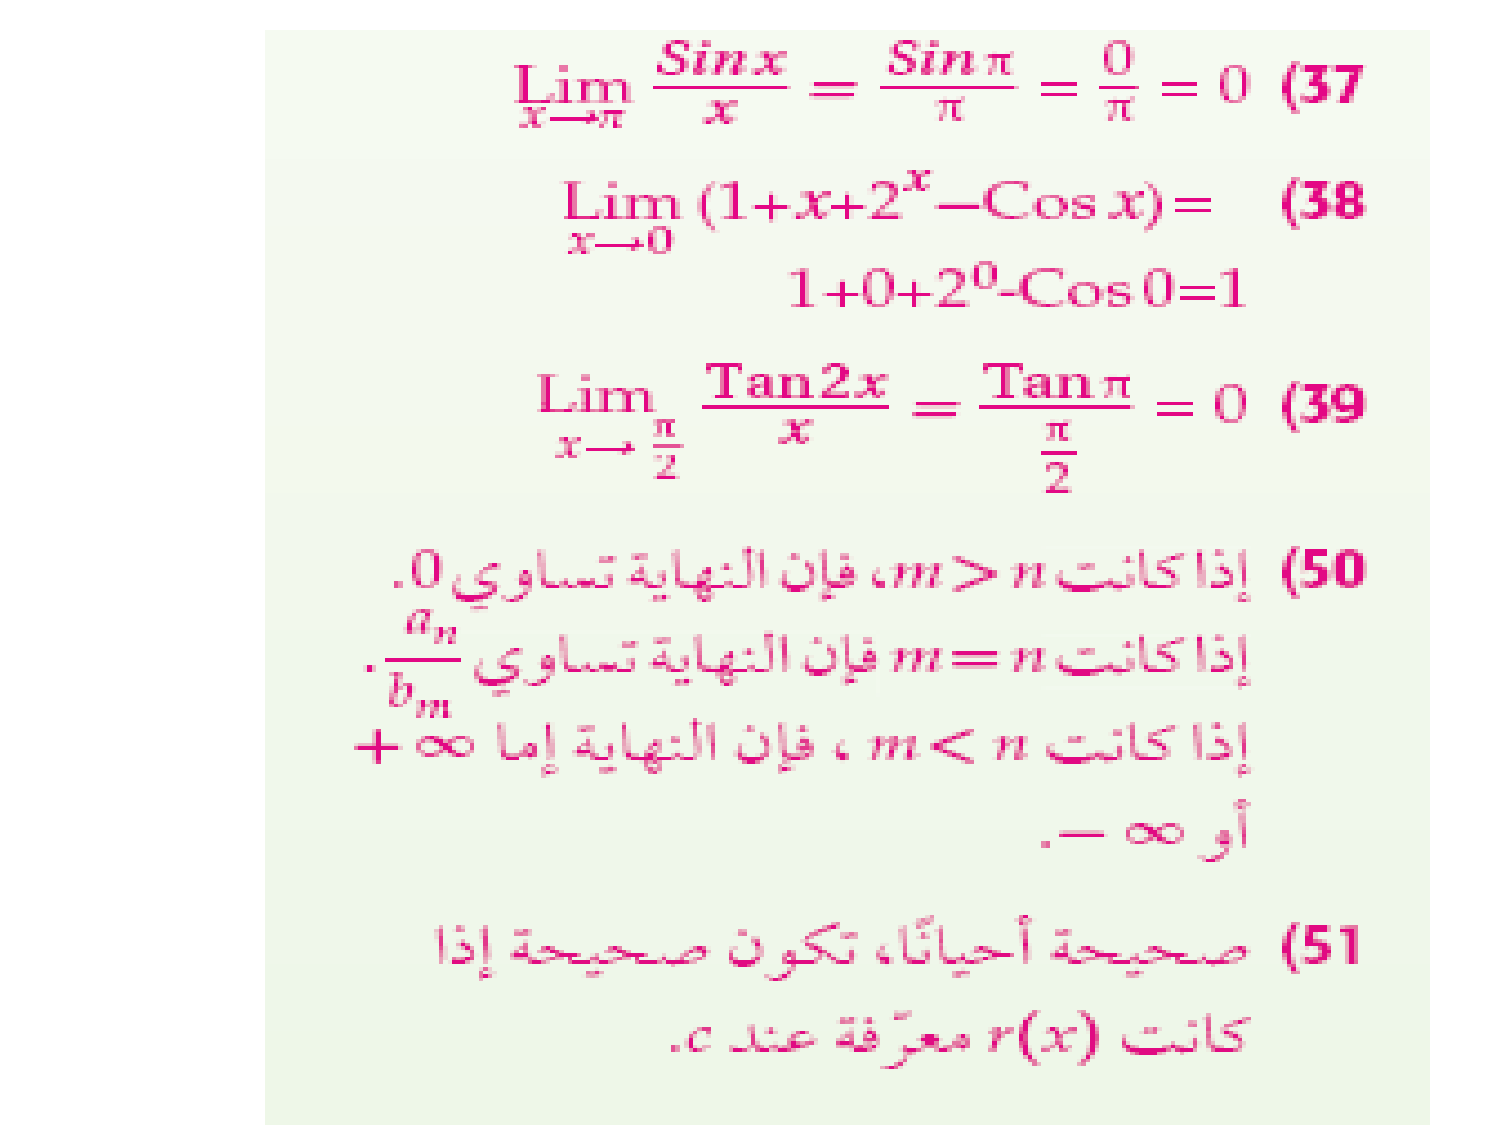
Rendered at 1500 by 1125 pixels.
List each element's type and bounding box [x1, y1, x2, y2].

picture [265, 30, 1430, 1125]
